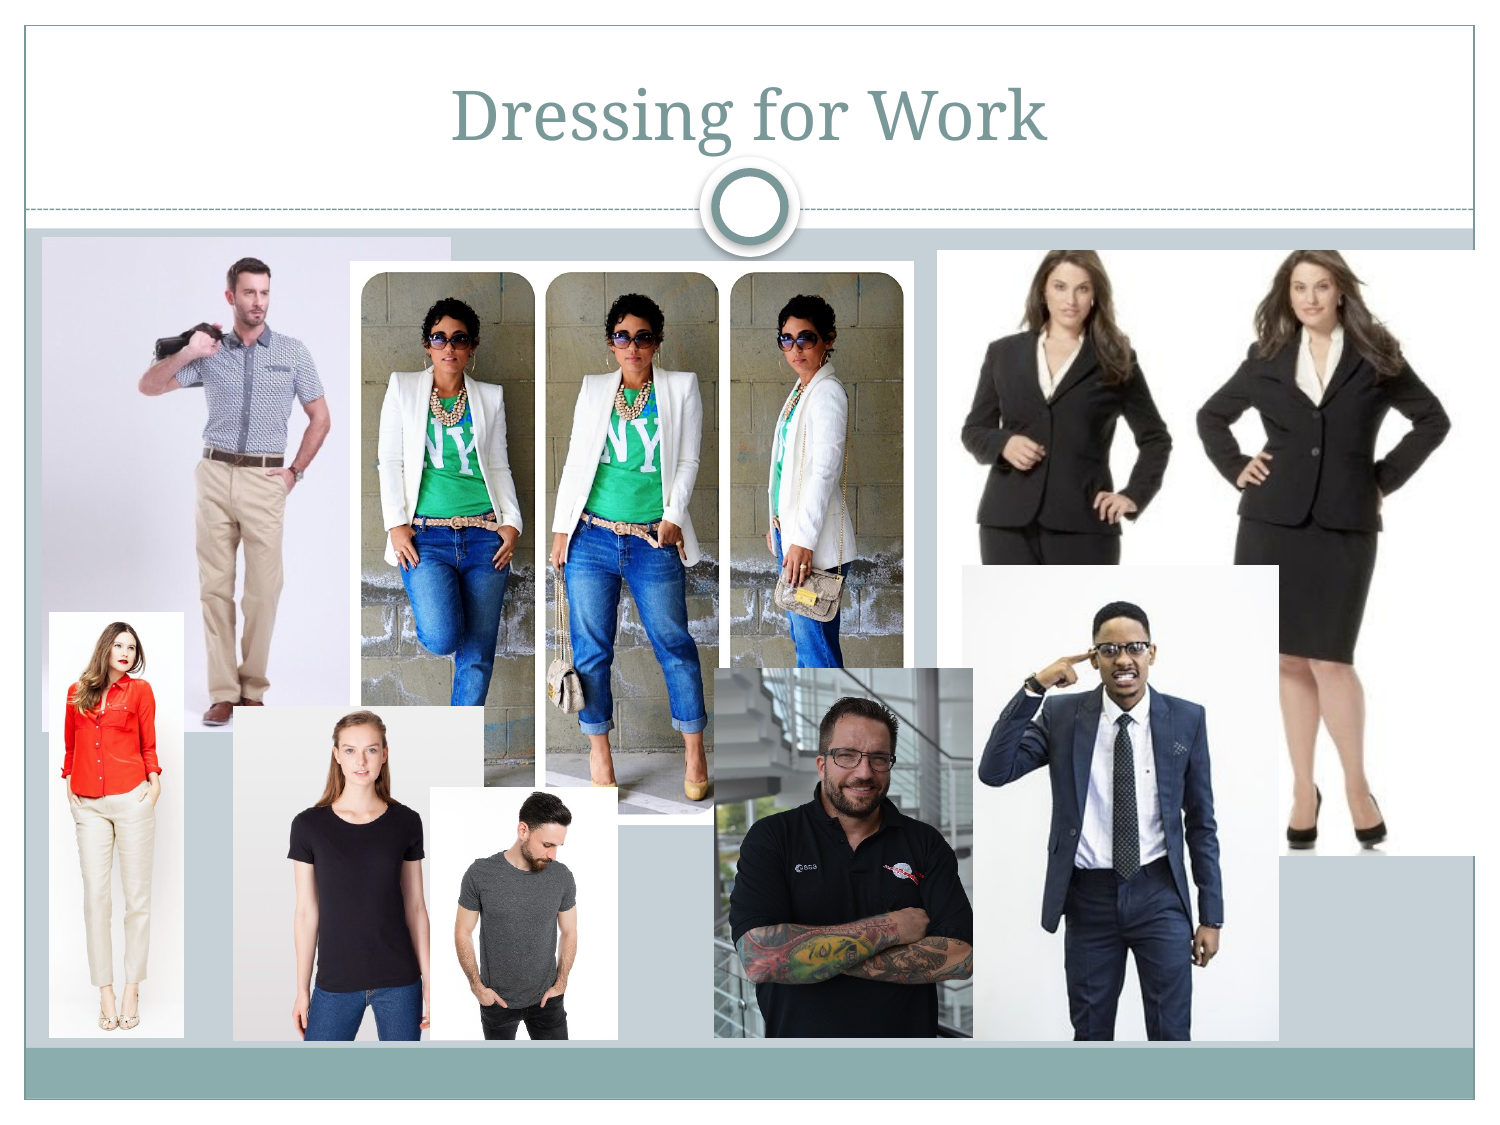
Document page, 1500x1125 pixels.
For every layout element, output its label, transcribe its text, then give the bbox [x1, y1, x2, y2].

title Dressing for Work [49, 37, 1450, 162]
picture [41, 237, 1476, 1041]
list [962, 564, 1279, 1041]
